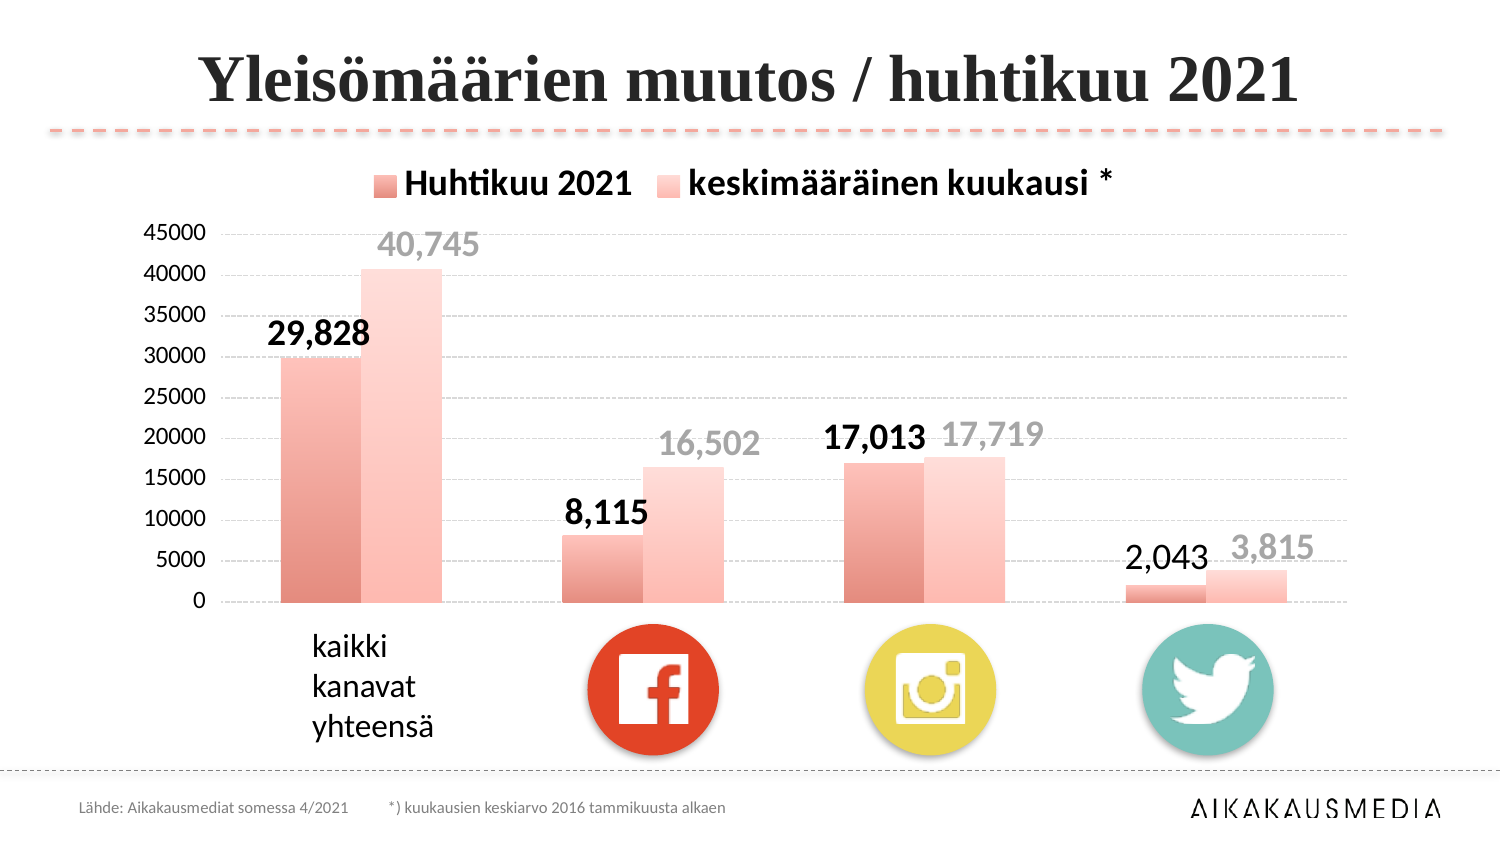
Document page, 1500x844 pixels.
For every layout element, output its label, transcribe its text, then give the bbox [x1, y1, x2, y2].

text_box Lähde: Aikakausmediat somessa 4/2021 [63, 789, 364, 825]
title Yleisömäärien muutos / huhtikuu 2021 [27, 0, 1473, 150]
table_cell 9. [48, 131, 1446, 138]
text_box *) kuukausien keskiarvo 2016 tammikuusta alkaen [372, 789, 742, 825]
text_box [117, 148, 1373, 756]
